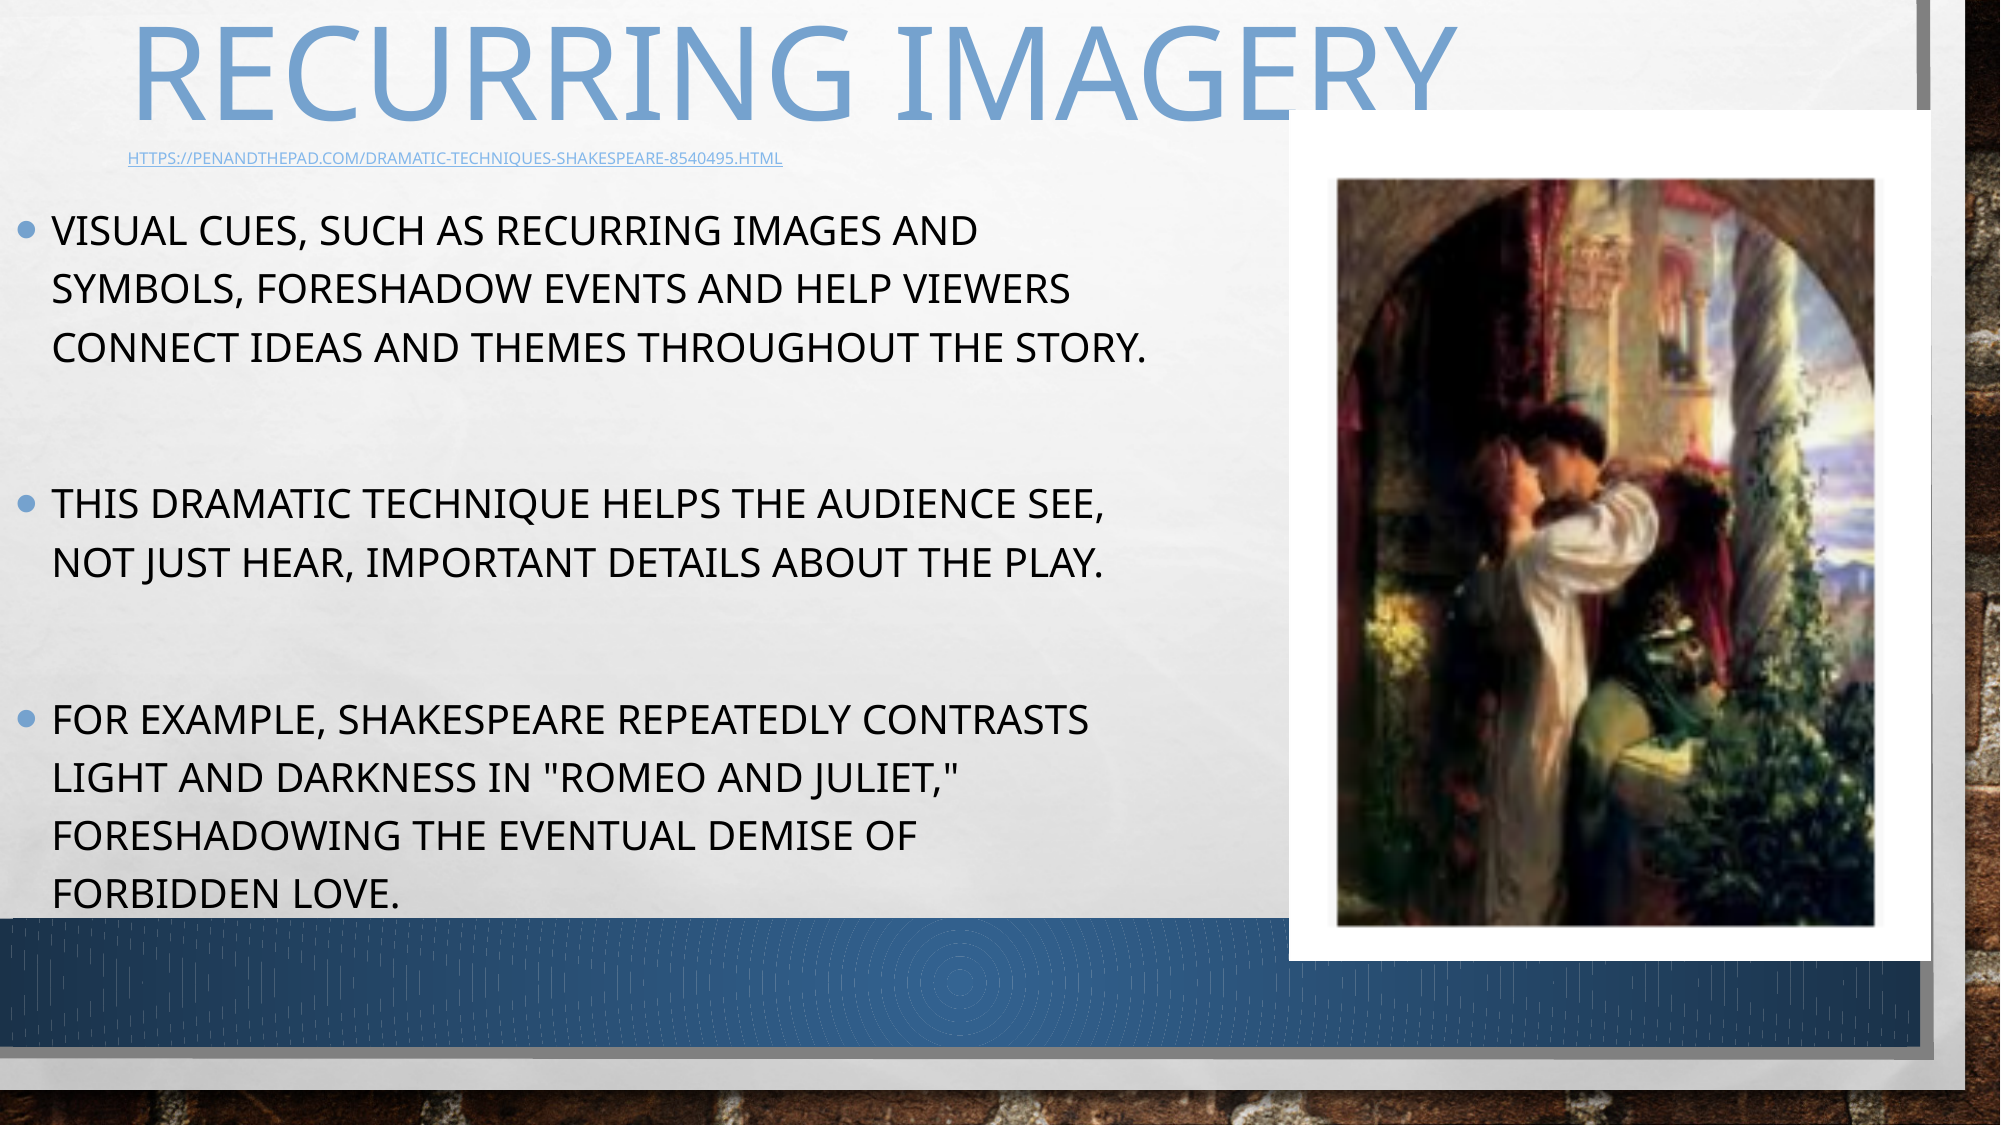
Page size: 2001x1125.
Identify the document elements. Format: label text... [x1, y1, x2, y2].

picture [1289, 110, 1931, 961]
list Visual cues, such as recurring images and symbols, foreshadow events and help viewers connect ideas and themes throughout the story. This dramatic technique helps the audience see, not just hear, important details about the play. For example, Shakespeare repeatedly contrasts light and darkness in "Romeo and Juliet," foreshadowing the eventual demise of forbidden love. [0, 177, 1171, 936]
picture [0, 0, 2000, 1125]
title Recurring Imagery https://penandthepad.com/dramatic-techniques-shakespeare-8540495.html [112, 0, 1818, 178]
